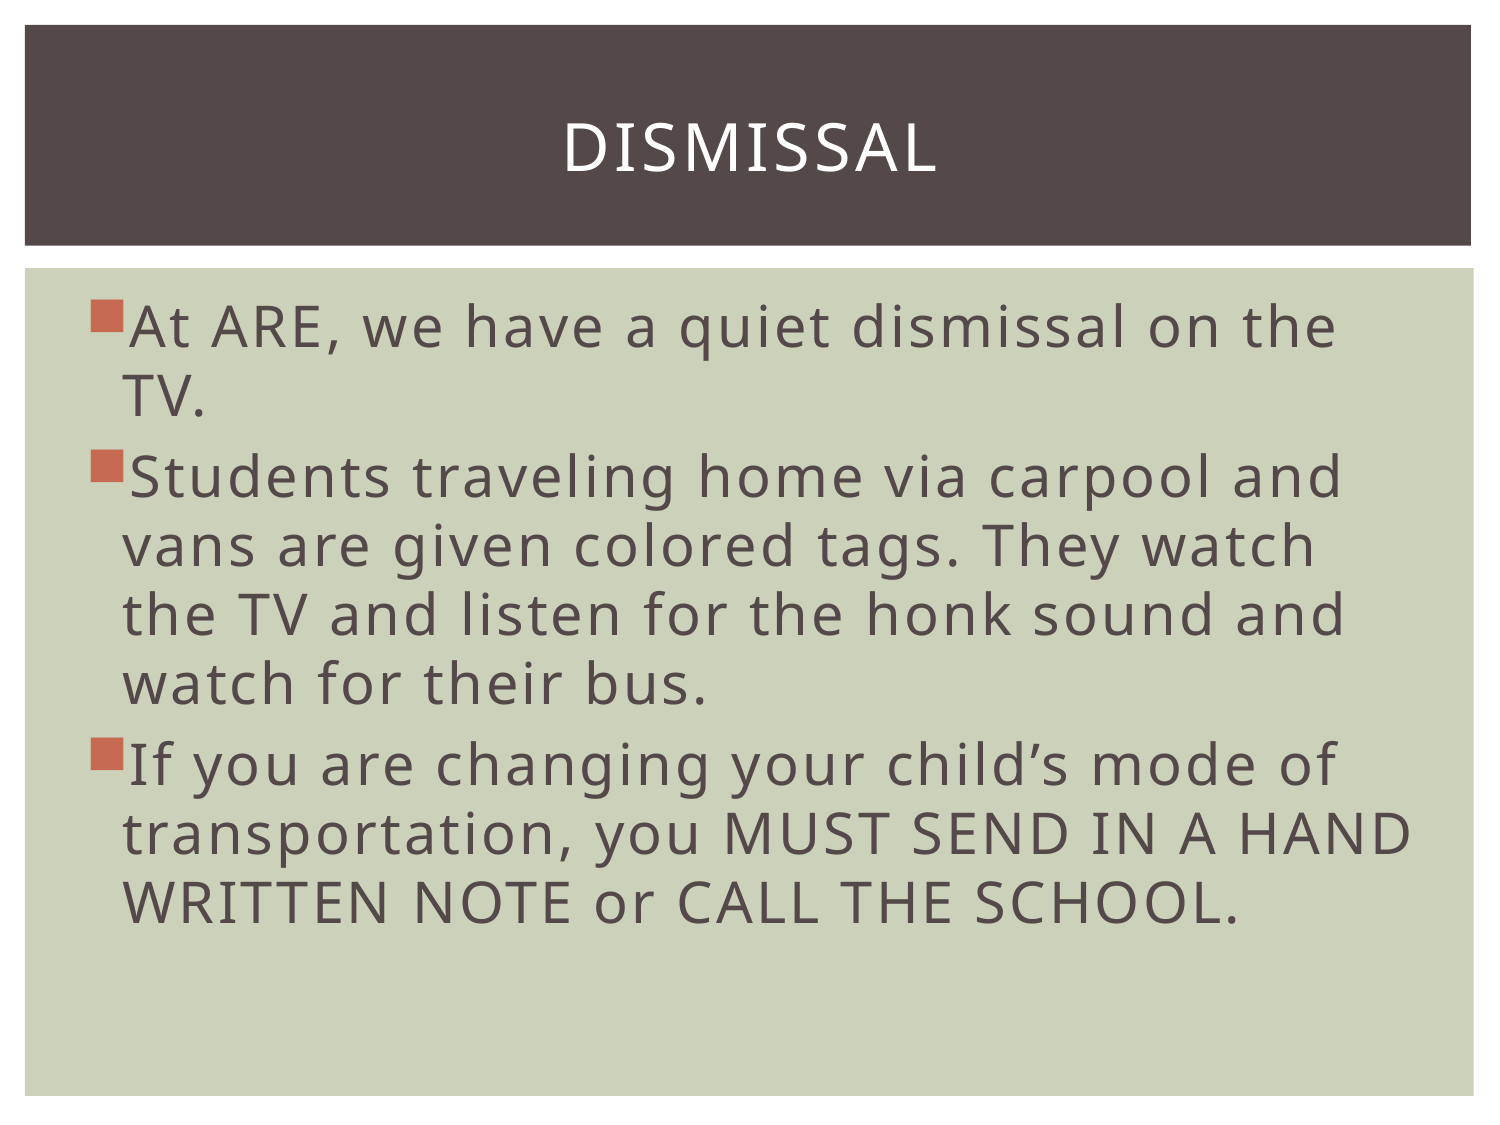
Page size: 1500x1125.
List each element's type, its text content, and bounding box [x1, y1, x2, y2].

title dismissal [62, 58, 1438, 232]
list At ARE, we have a quiet dismissal on the TV. Students traveling home via carpool and vans are given colored tags. They watch the TV and listen for the honk sound and watch for their bus. If you are changing your child’s mode of transportation, you MUST SEND IN A HAND WRITTEN NOTE or CALL THE SCHOOL. [62, 281, 1442, 1005]
